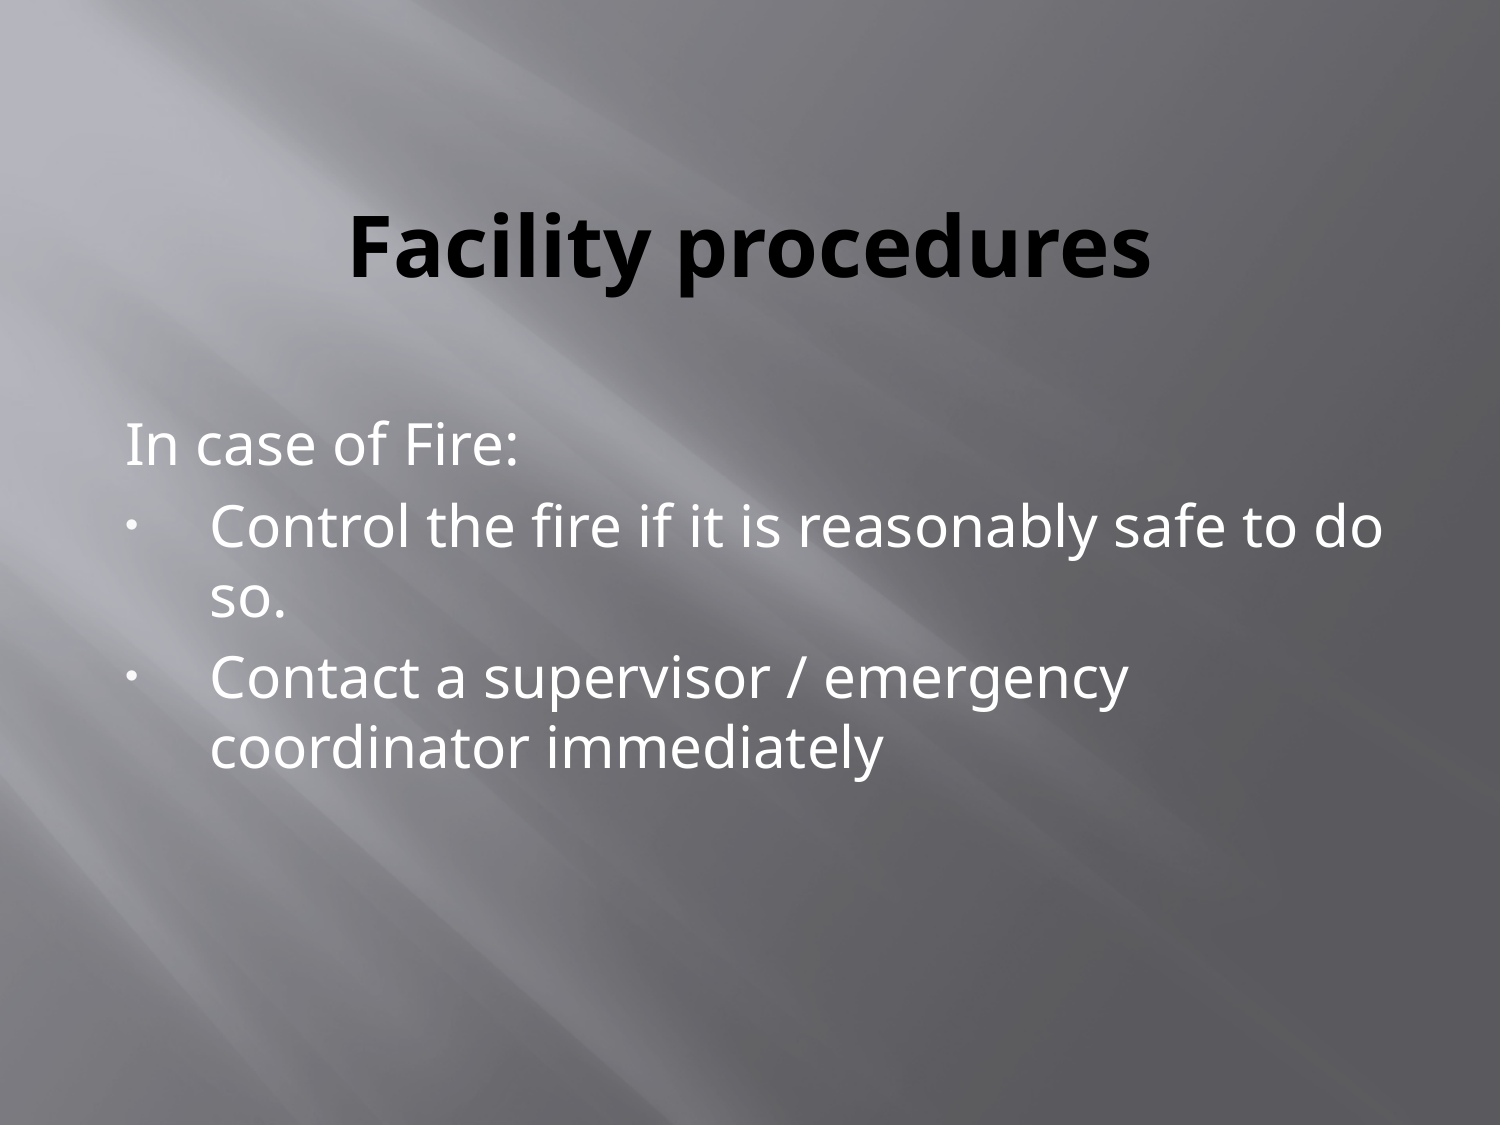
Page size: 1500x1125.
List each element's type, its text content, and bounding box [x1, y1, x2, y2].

title Facility procedures [75, 149, 1425, 338]
list In case of Fire: Control the fire if it is reasonably safe to do so. Contact a supervisor / emergency coordinator immediately [87, 399, 1438, 1050]
